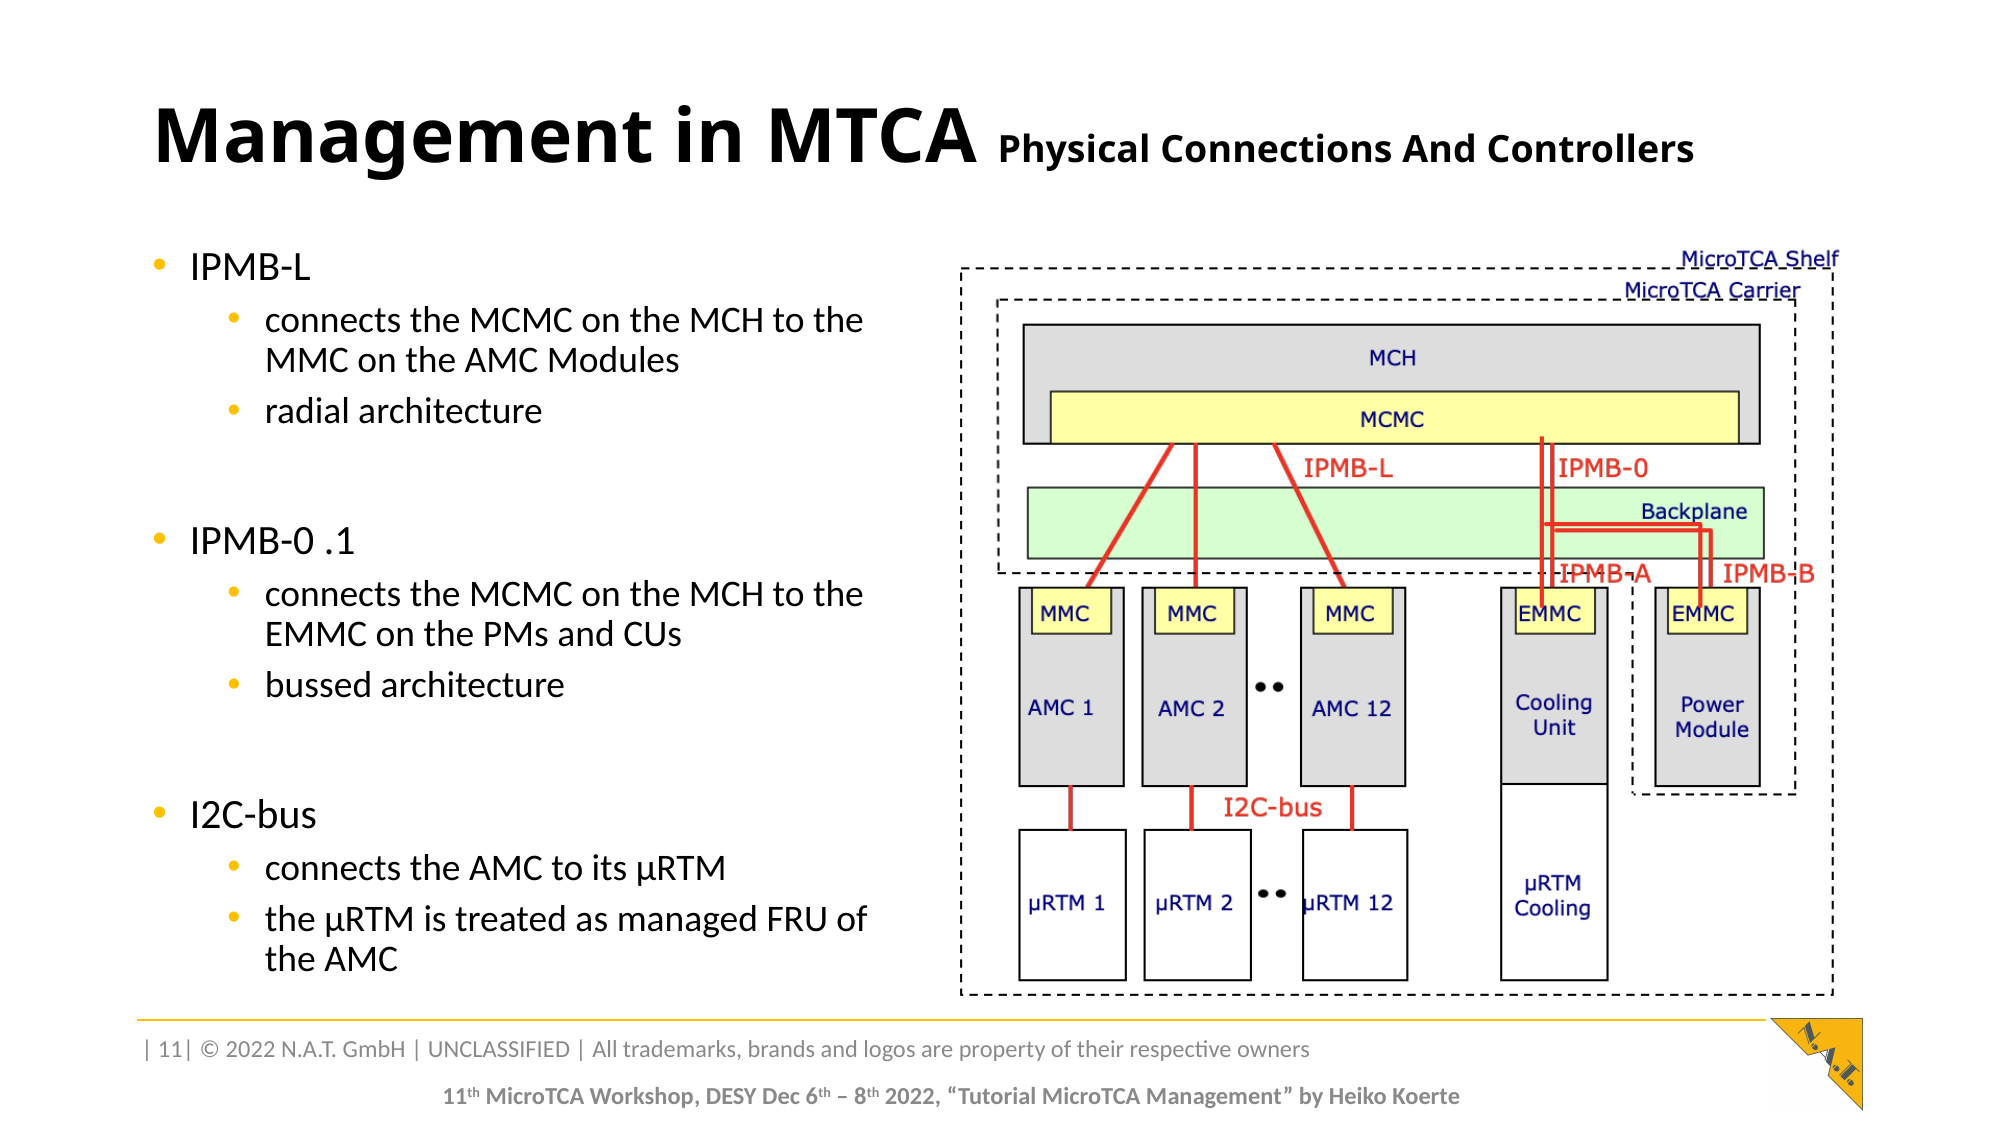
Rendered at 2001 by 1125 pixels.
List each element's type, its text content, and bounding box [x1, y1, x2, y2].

title Management in MTCA Physical Connections And Controllers [137, 59, 1863, 217]
list IPMB-L connects the MCMC on the MCH to the MMC on the AMC Modules radial architecture IPMB-0 .1 connects the MCMC on the MCH to the EMMC on the PMs and CUs bussed architecture I2C-bus connects the AMC to its µRTM the µRTM is treated as managed FRU of the AMC [137, 236, 896, 1014]
picture [958, 236, 1863, 998]
picture [1770, 1018, 1863, 1111]
